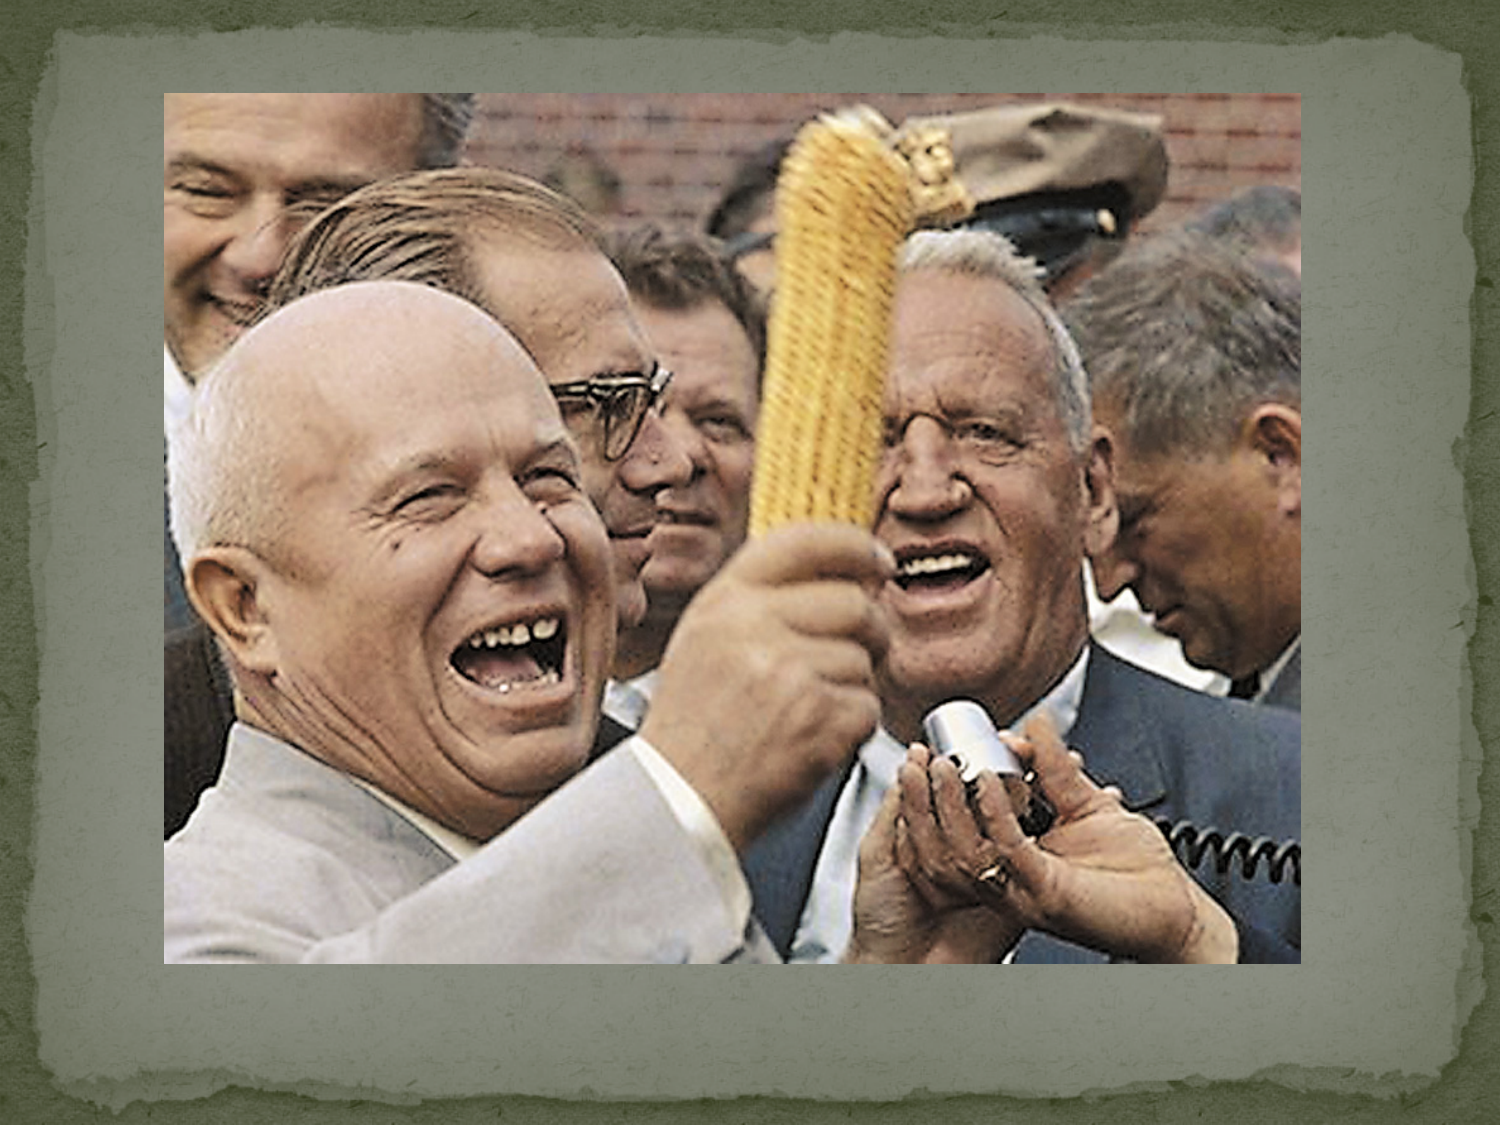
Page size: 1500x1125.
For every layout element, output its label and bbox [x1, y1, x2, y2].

picture [164, 93, 1301, 964]
